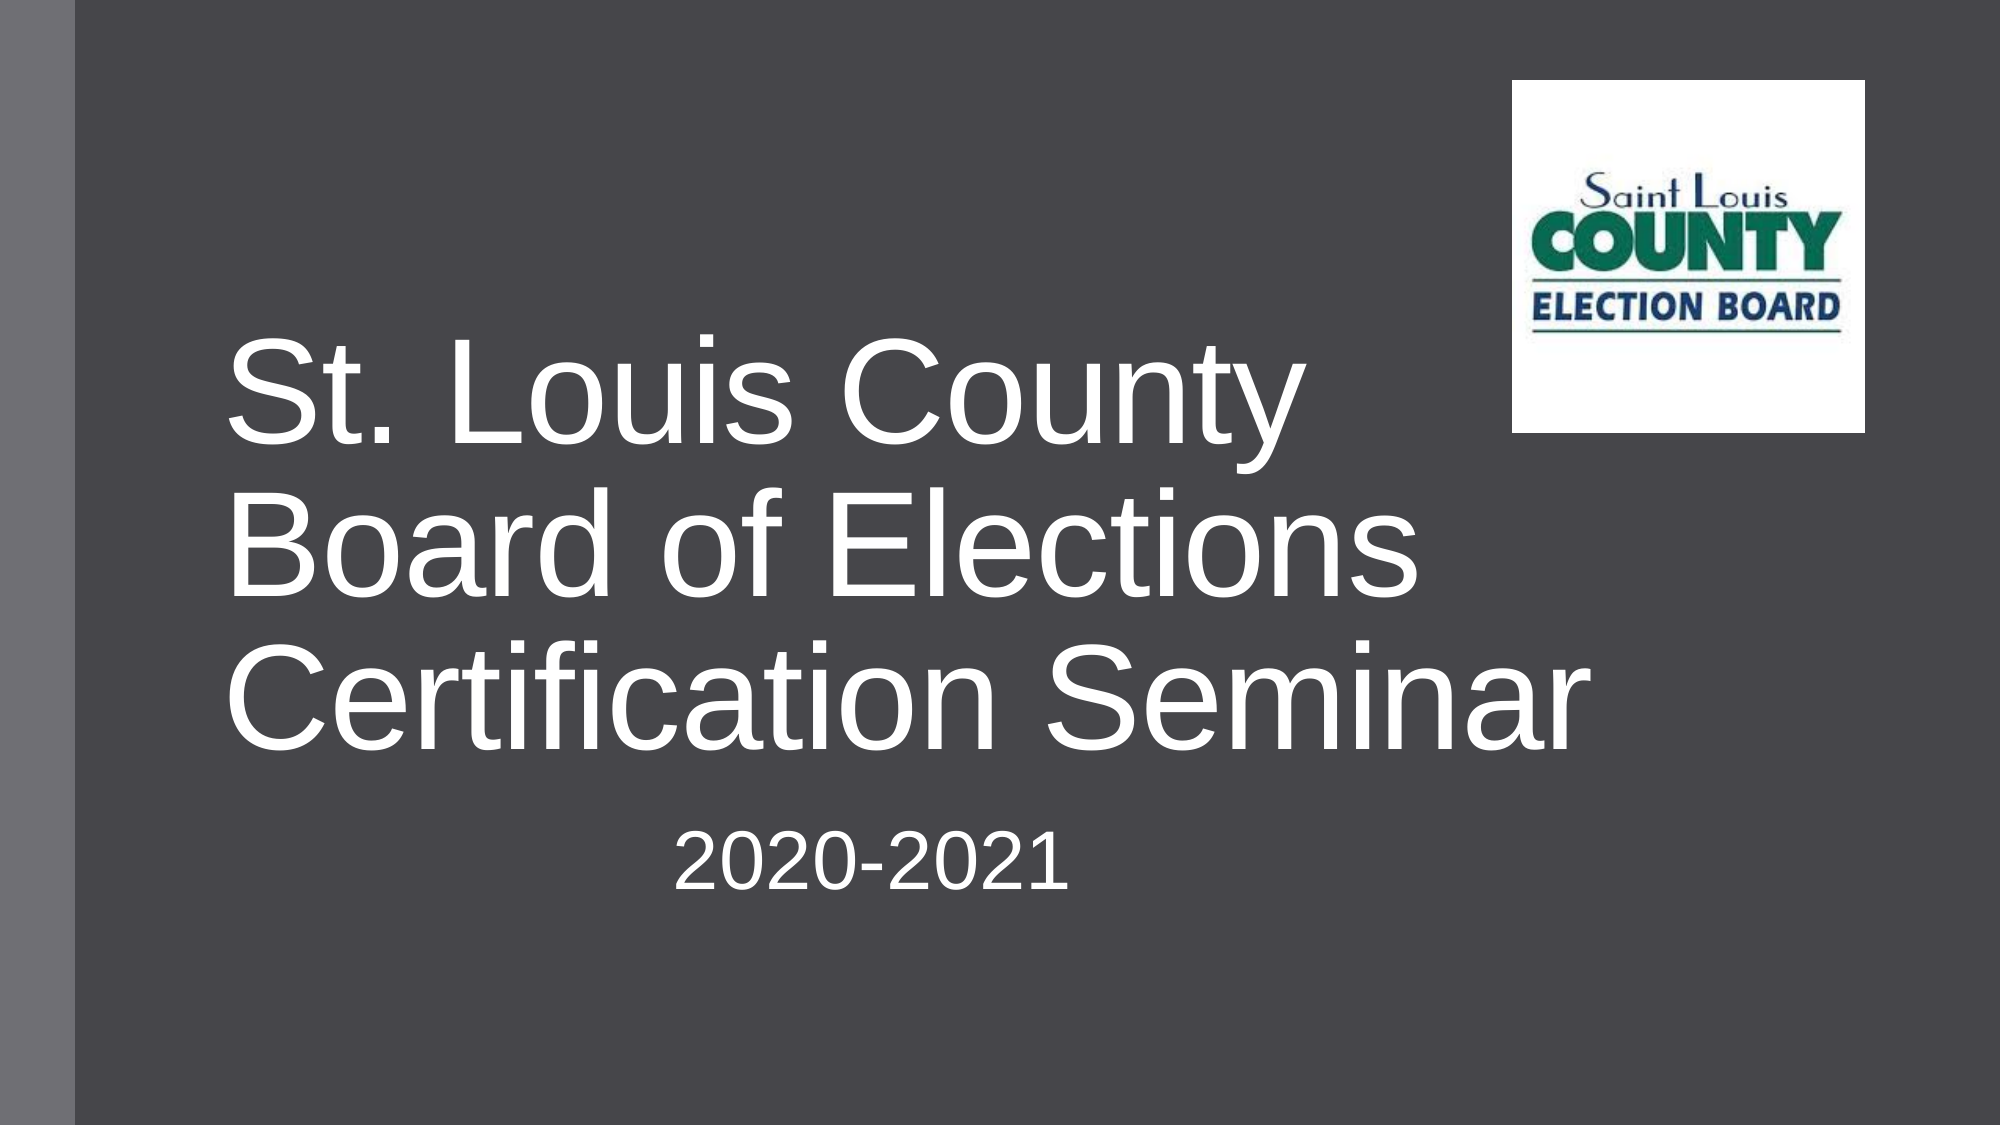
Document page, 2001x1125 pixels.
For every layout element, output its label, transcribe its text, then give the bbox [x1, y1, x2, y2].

title St. Louis County Board of Elections Certification Seminar [206, 124, 1752, 788]
subtitle 2020-2021 [460, 805, 1286, 986]
picture [1512, 80, 1865, 433]
